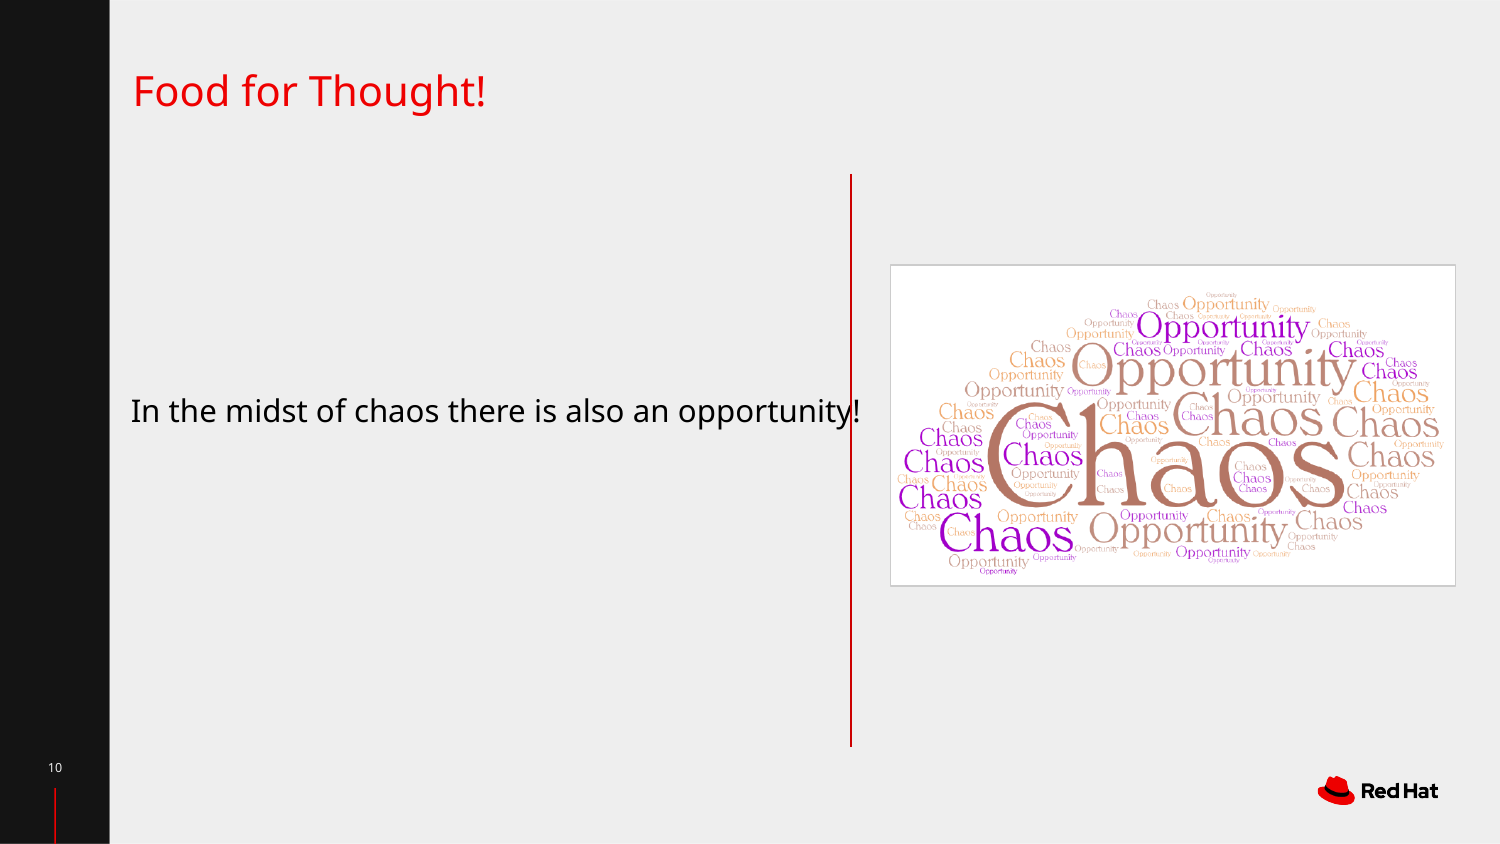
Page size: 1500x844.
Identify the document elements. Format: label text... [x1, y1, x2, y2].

text_box In the midst of chaos there is also an opportunity! -Sun Tzu [115, 167, 1378, 737]
picture [0, 0, 1500, 844]
slide_number ‹#› [10, 759, 101, 777]
text_box Food for Thought! [117, 45, 1397, 146]
